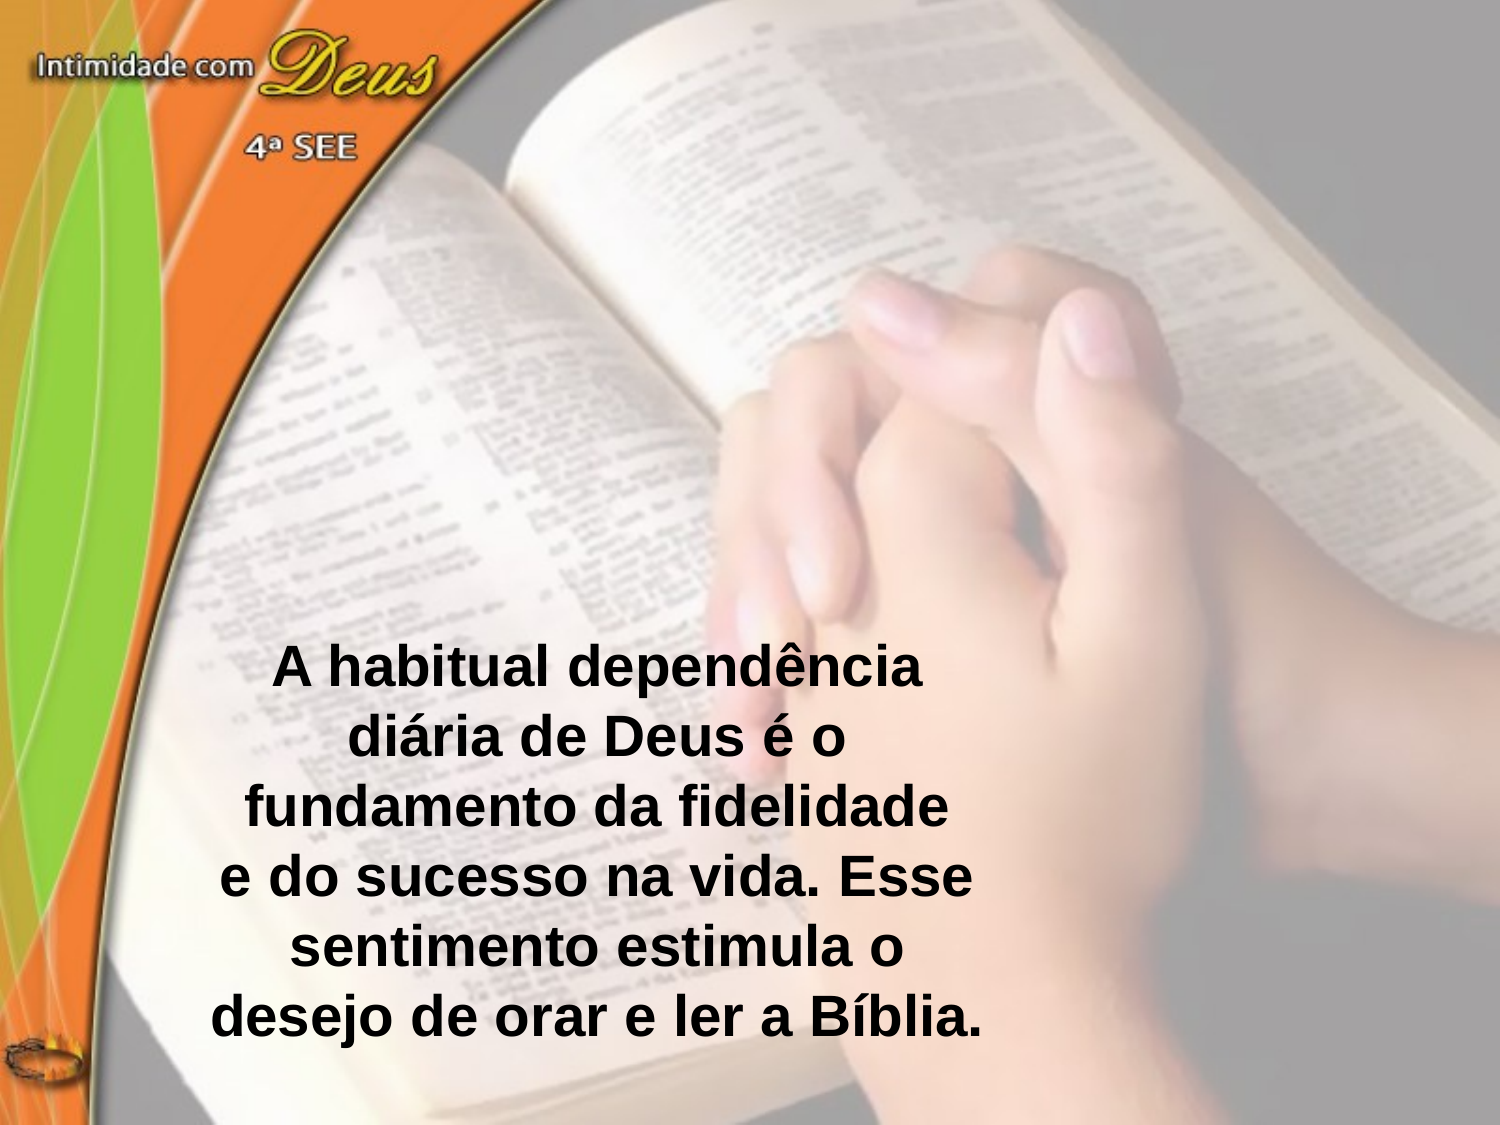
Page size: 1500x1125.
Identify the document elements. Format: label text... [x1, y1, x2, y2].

text_box A habitual dependência diária de Deus é o fundamento da fidelidade e do sucesso na vida. Esse sentimento estimula o desejo de orar e ler a Bíblia. [175, 621, 1020, 1056]
picture [0, 0, 1500, 1125]
